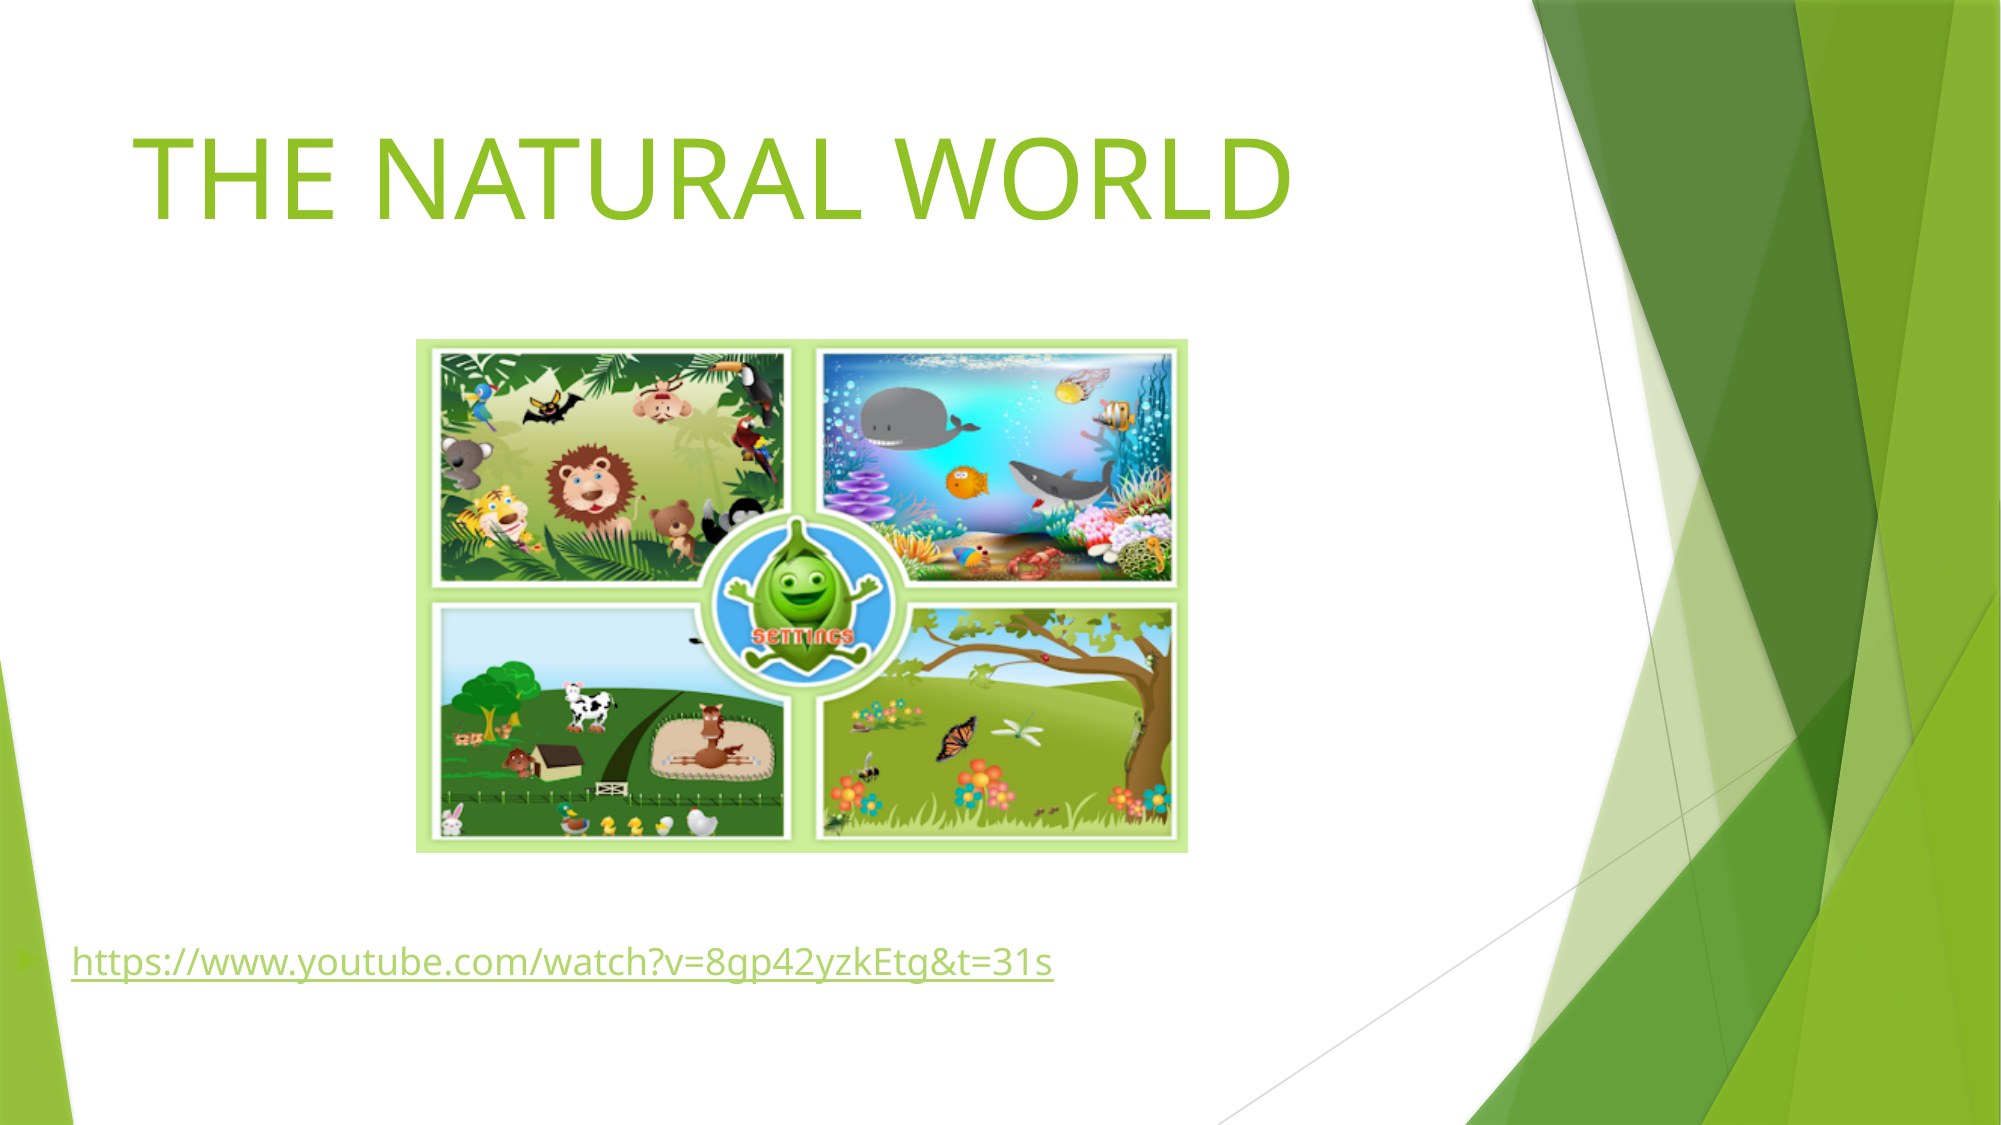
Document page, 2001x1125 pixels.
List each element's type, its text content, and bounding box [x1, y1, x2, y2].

picture [416, 338, 1188, 853]
title THE NATURAL WORLD [0, 99, 1385, 374]
list https://www.youtube.com/watch?v=8gp42yzkEtg&t=31s [0, 733, 1411, 992]
